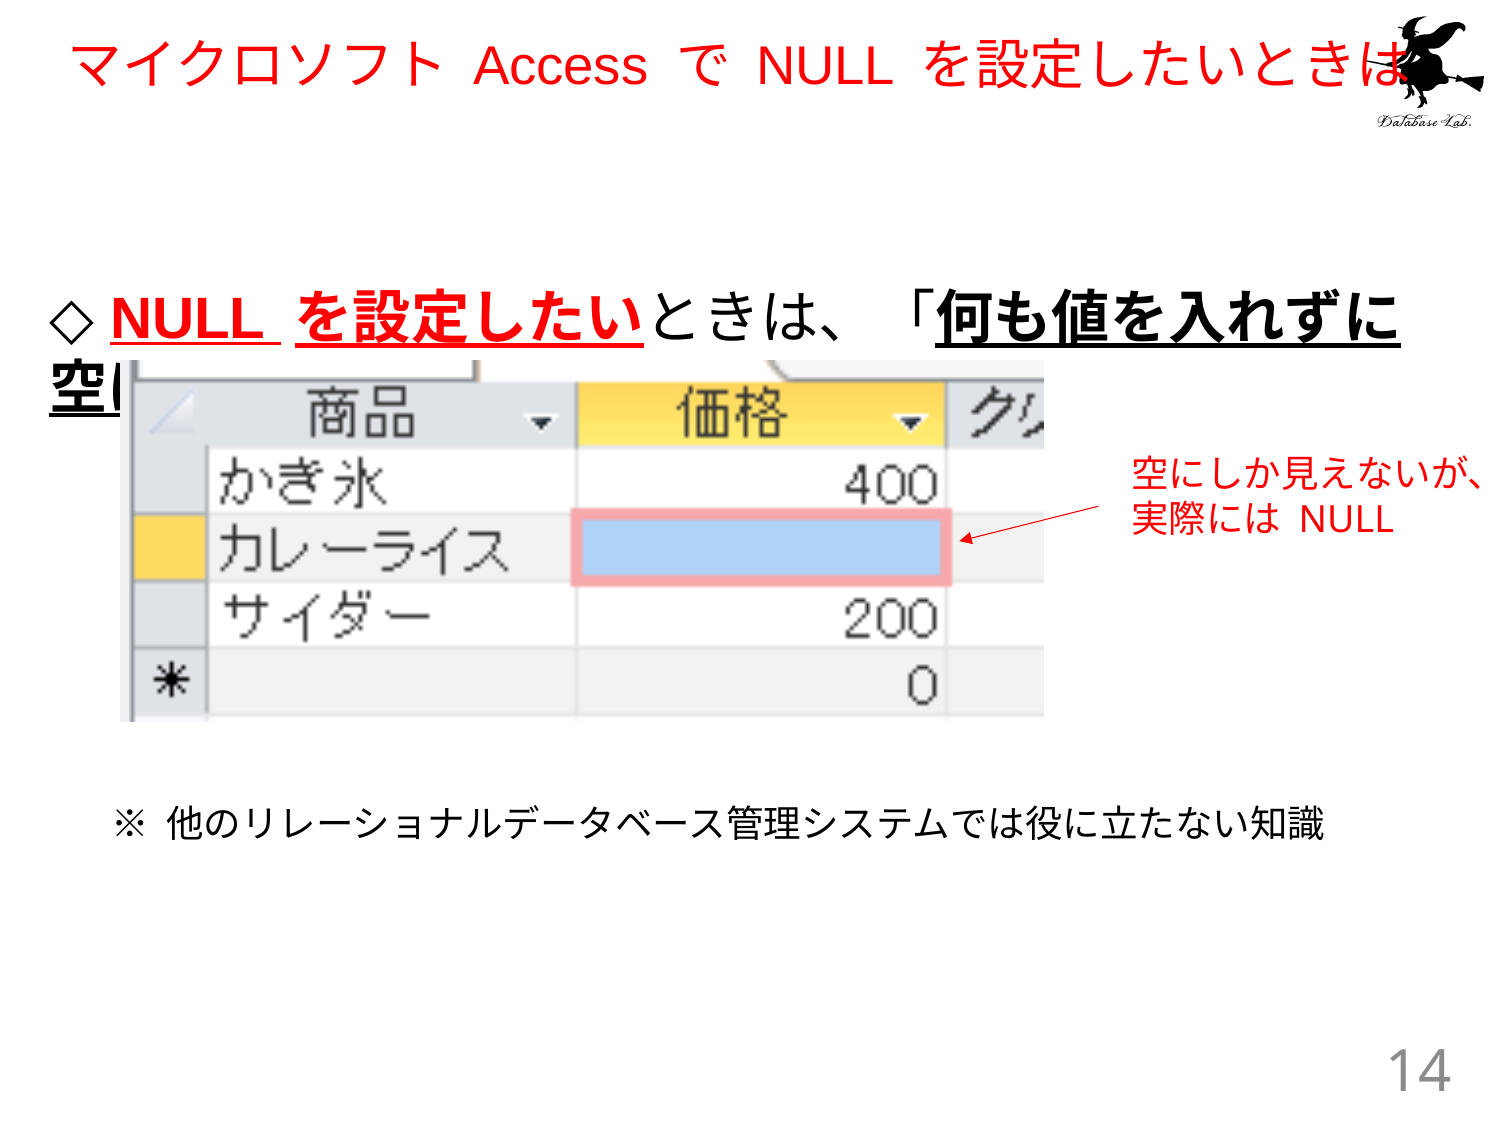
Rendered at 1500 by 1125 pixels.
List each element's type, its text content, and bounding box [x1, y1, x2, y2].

text_box ※ 他のリレーショナルデータベース管理システムでは役に立たない知識 [96, 792, 1341, 852]
list ◇ NULL を設定したいときは、「何も値を入れずに空にしておく」 [34, 273, 1471, 369]
picture [1362, 14, 1486, 130]
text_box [959, 506, 1099, 542]
title マイクロソフト Access で NULL を設定したいときは [52, 28, 1441, 106]
slide_number 14 [1129, 1042, 1467, 1103]
picture [120, 360, 1044, 722]
text_box 空にしか見えないが、 実際には NULL [1116, 443, 1500, 548]
